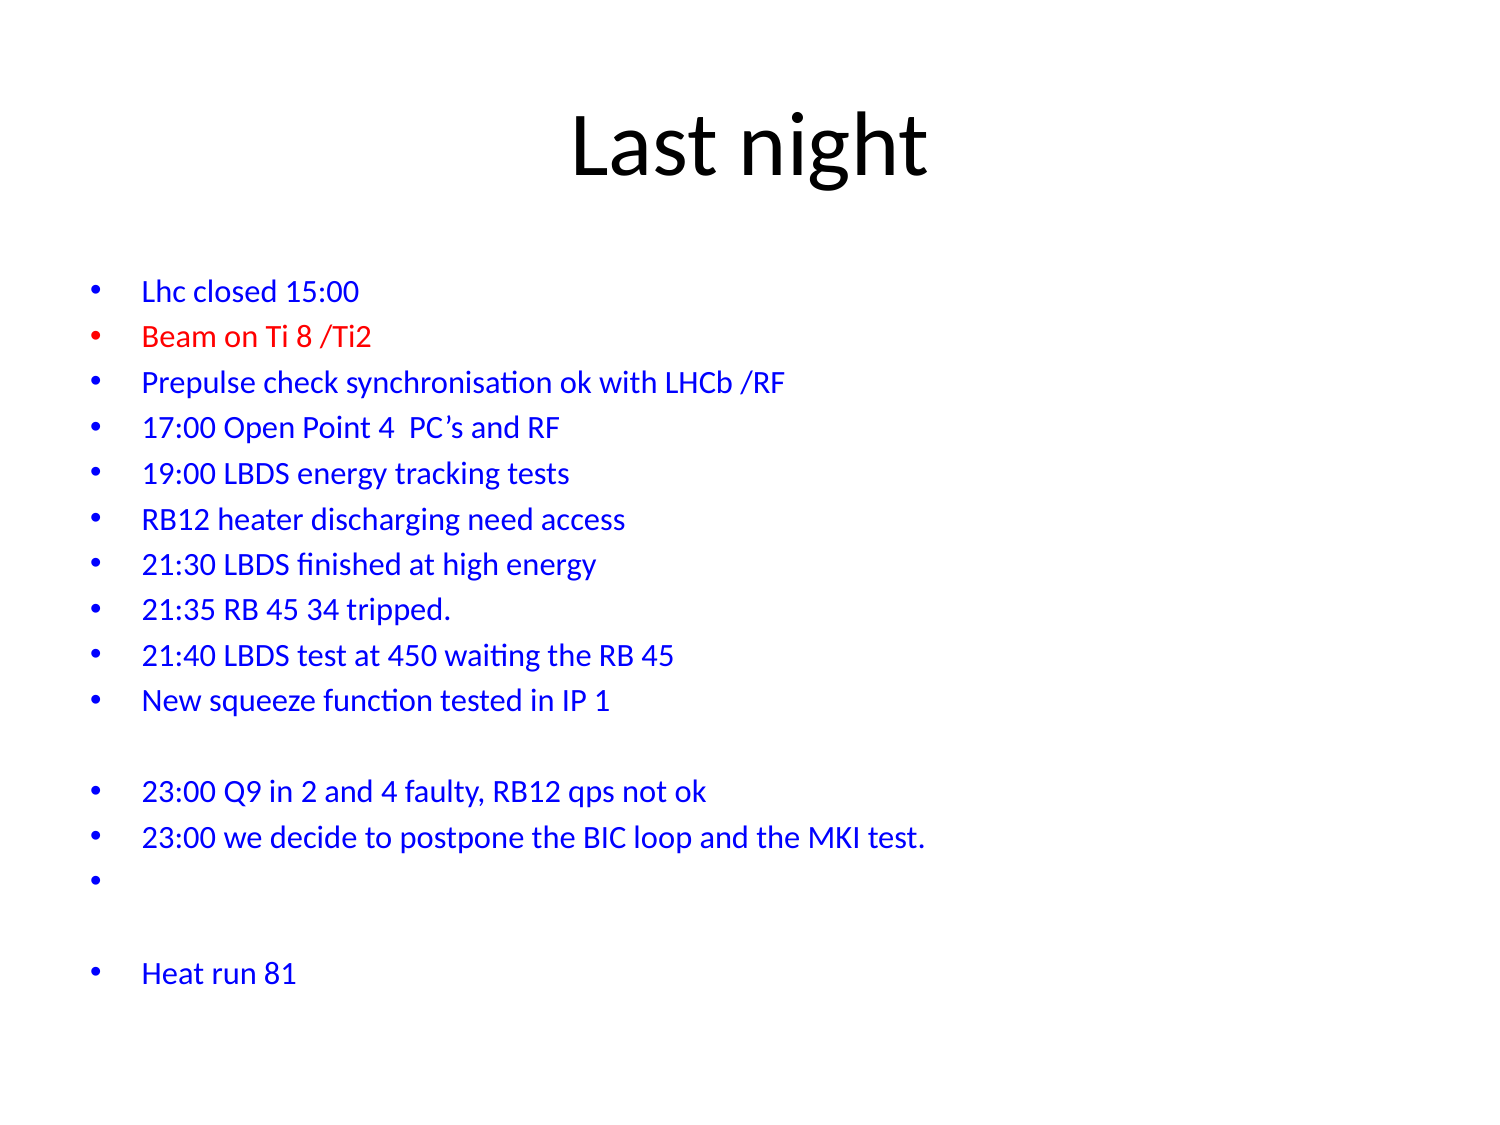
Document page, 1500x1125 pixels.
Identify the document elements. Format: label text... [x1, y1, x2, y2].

list Lhc closed 15:00 Beam on Ti 8 /Ti2 Prepulse check synchronisation ok with LHCb /RF 17:00 Open Point 4 PC’s and RF 19:00 LBDS energy tracking tests RB12 heater discharging need access 21:30 LBDS finished at high energy 21:35 RB 45 34 tripped. 21:40 LBDS test at 450 waiting the RB 45 New squeeze function tested in IP 1 23:00 Q9 in 2 and 4 faulty, RB12 qps not ok 23:00 we decide to postpone the BIC loop and the MKI test. Heat run 81 [75, 262, 1425, 1005]
title Last night [75, 45, 1425, 233]
